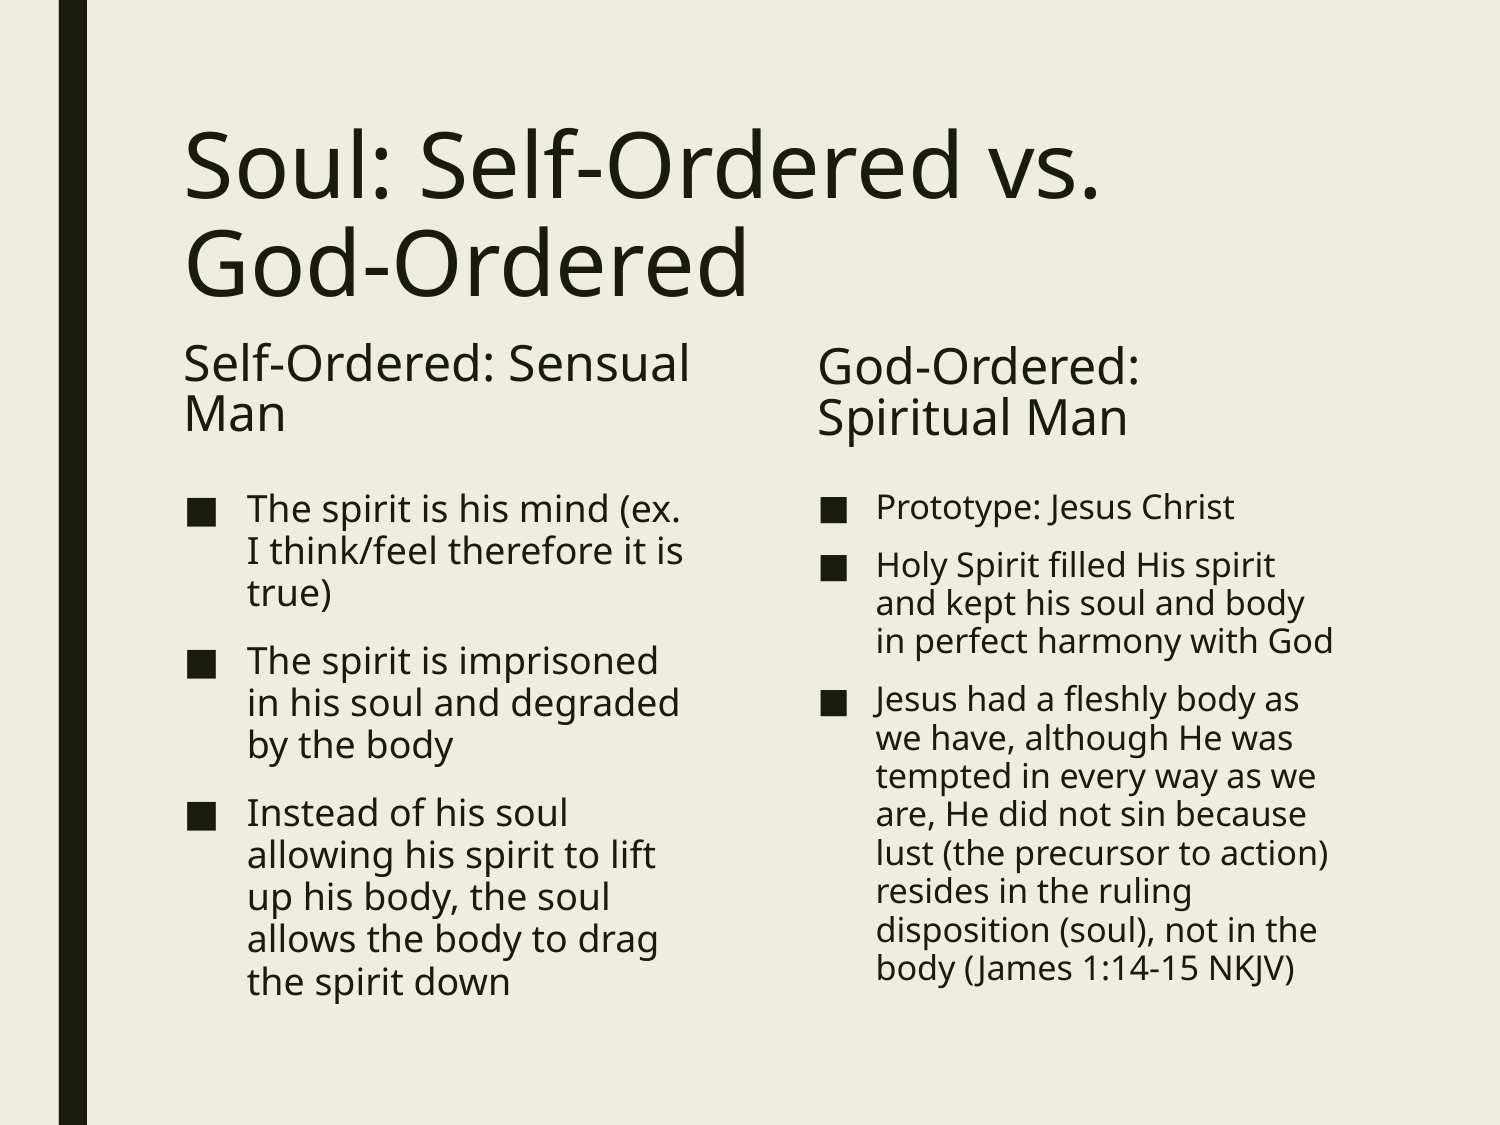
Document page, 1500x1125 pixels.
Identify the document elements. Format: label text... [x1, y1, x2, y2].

list Prototype: Jesus Christ Holy Spirit filled His spirit and kept his soul and body in perfect harmony with God Jesus had a fleshly body as we have, although He was tempted in every way as we are, He did not sin because lust (the precursor to action) resides in the ruling disposition (soul), not in the body (James 1:14-15 NKJV) [802, 481, 1350, 1013]
list God-Ordered: Spiritual Man [802, 317, 1350, 454]
list Self-Ordered: Sensual Man [168, 314, 716, 450]
list The spirit is his mind (ex. I think/feel therefore it is true) The spirit is imprisoned in his soul and degraded by the body Instead of his soul allowing his spirit to lift up his body, the soul allows the body to drag the spirit down [168, 481, 716, 963]
title Soul: Self-Ordered vs. God-Ordered [168, 112, 1351, 357]
